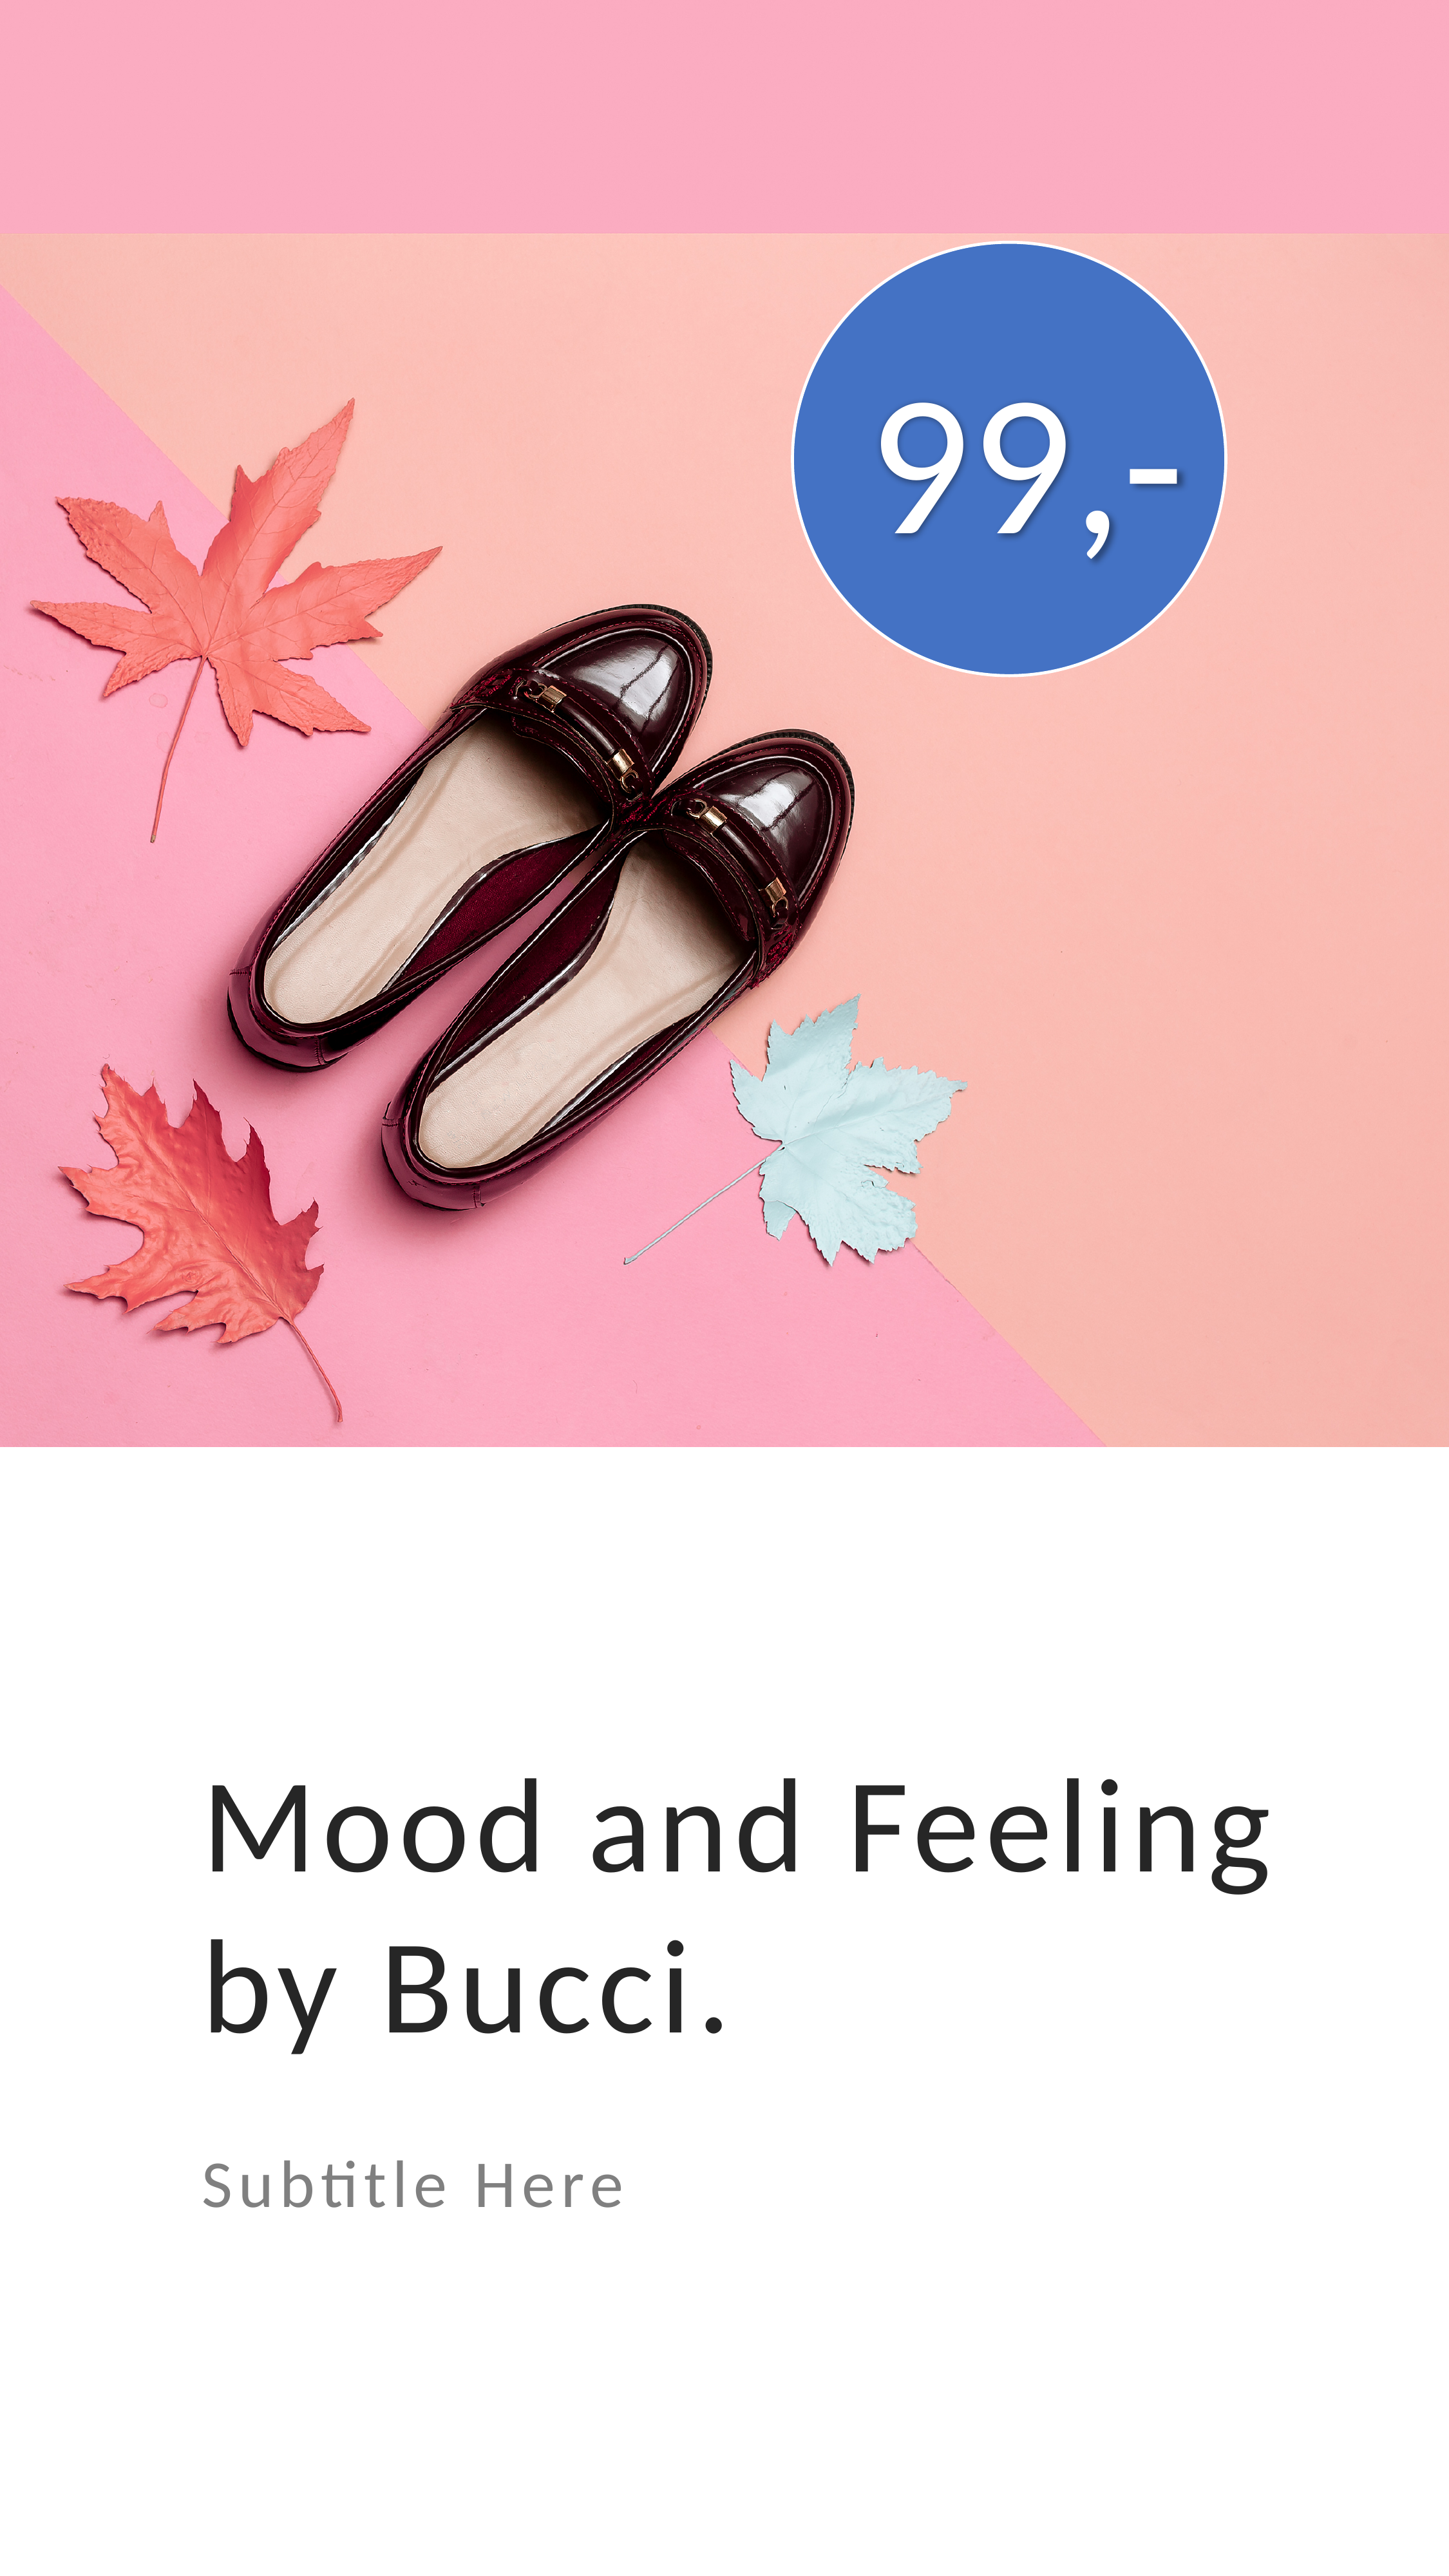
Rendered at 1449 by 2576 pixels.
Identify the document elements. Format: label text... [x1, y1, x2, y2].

text_box Subtitle Here [192, 2136, 974, 2226]
picture [0, 0, 1449, 1447]
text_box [792, 242, 1226, 676]
text_box Mood and Feeling by Bucci. [192, 1732, 1393, 2065]
